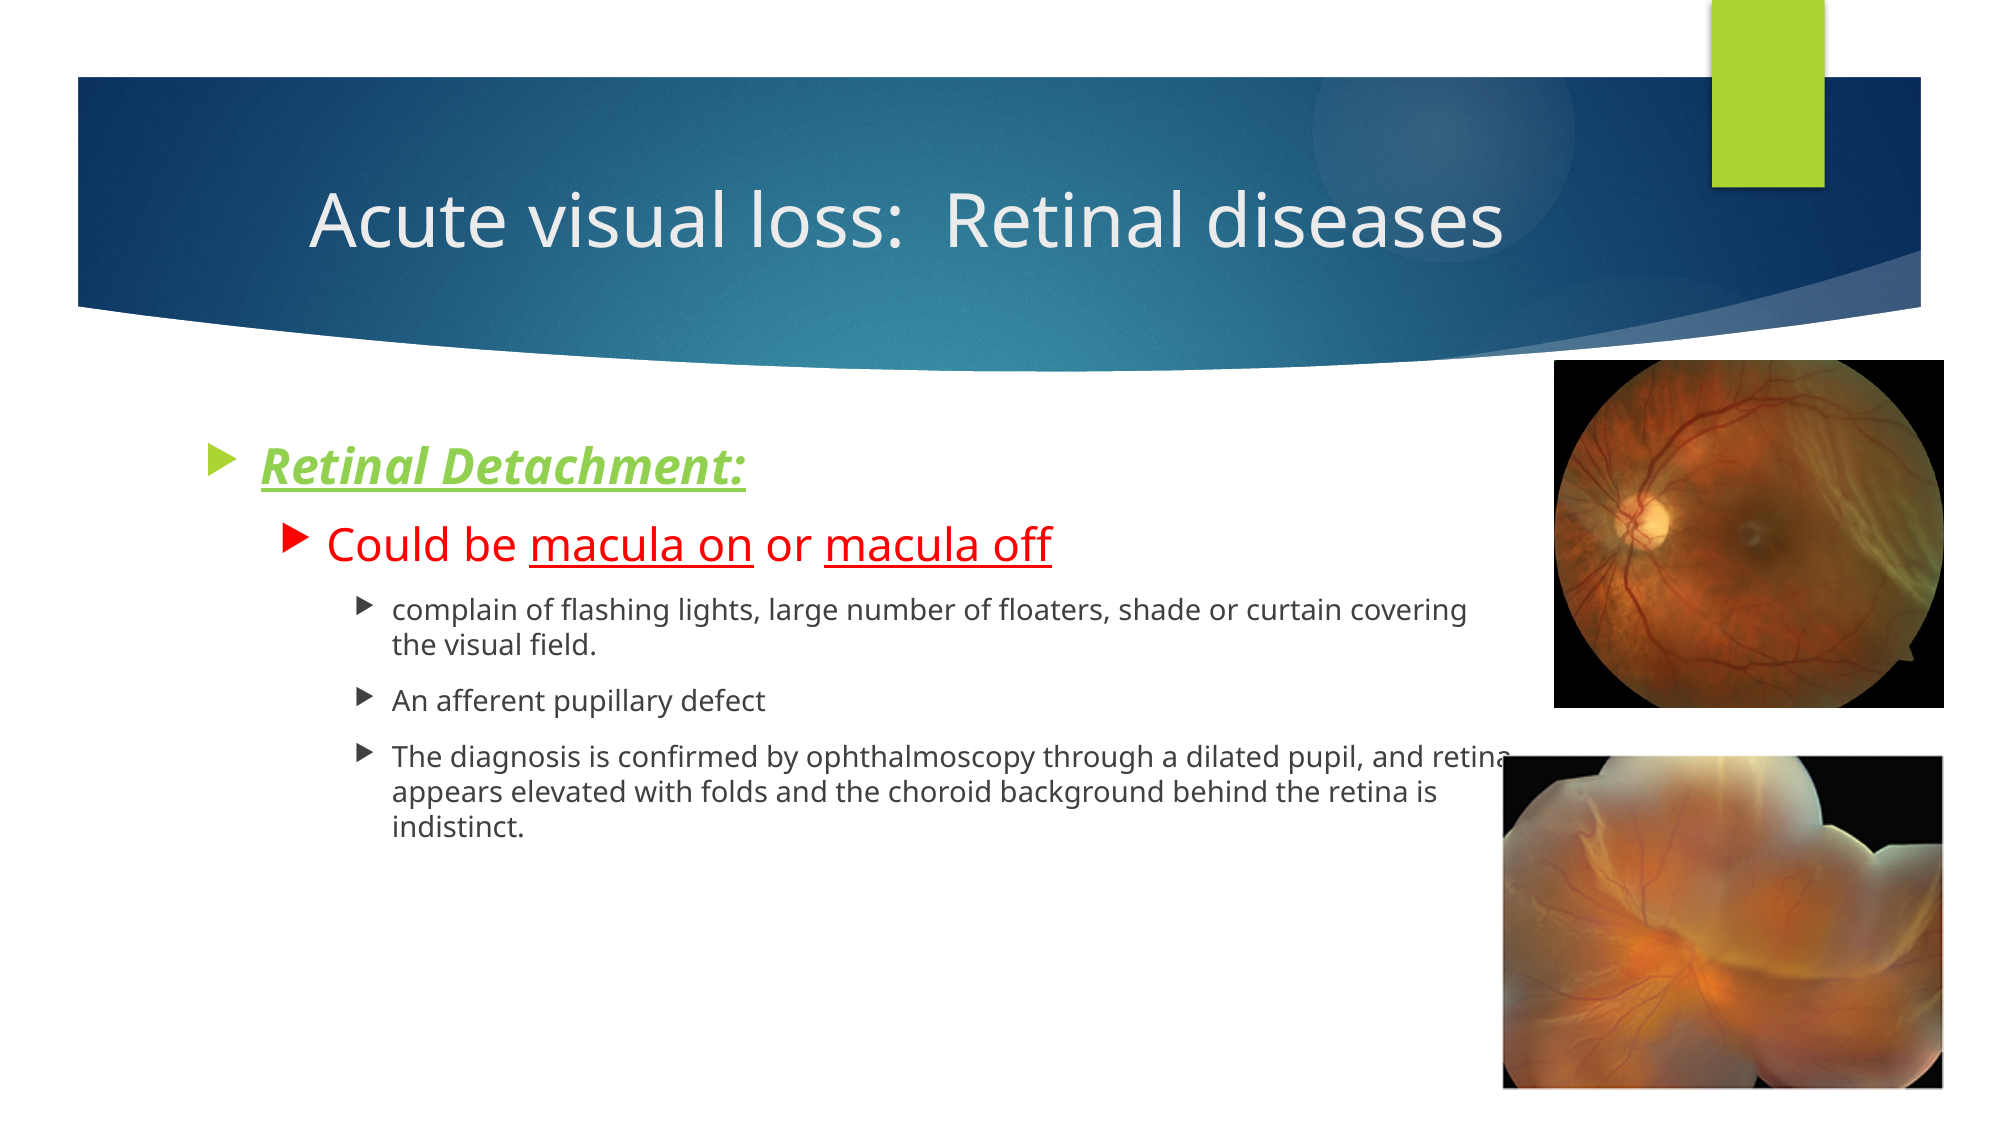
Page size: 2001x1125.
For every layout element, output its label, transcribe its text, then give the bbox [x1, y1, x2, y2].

title Acute visual loss: Retinal diseases [189, 159, 1627, 276]
picture [1553, 360, 1944, 708]
list Retinal Detachment: Could be macula on or macula off complain of flashing lights, large number of floaters, shade or curtain covering the visual field. An afferent pupillary defect The diagnosis is confirmed by ophthalmoscopy through a dilated pupil, and retina appears elevated with folds and the choroid background behind the retina is indistinct. [189, 427, 1536, 988]
picture [1502, 755, 1944, 1091]
